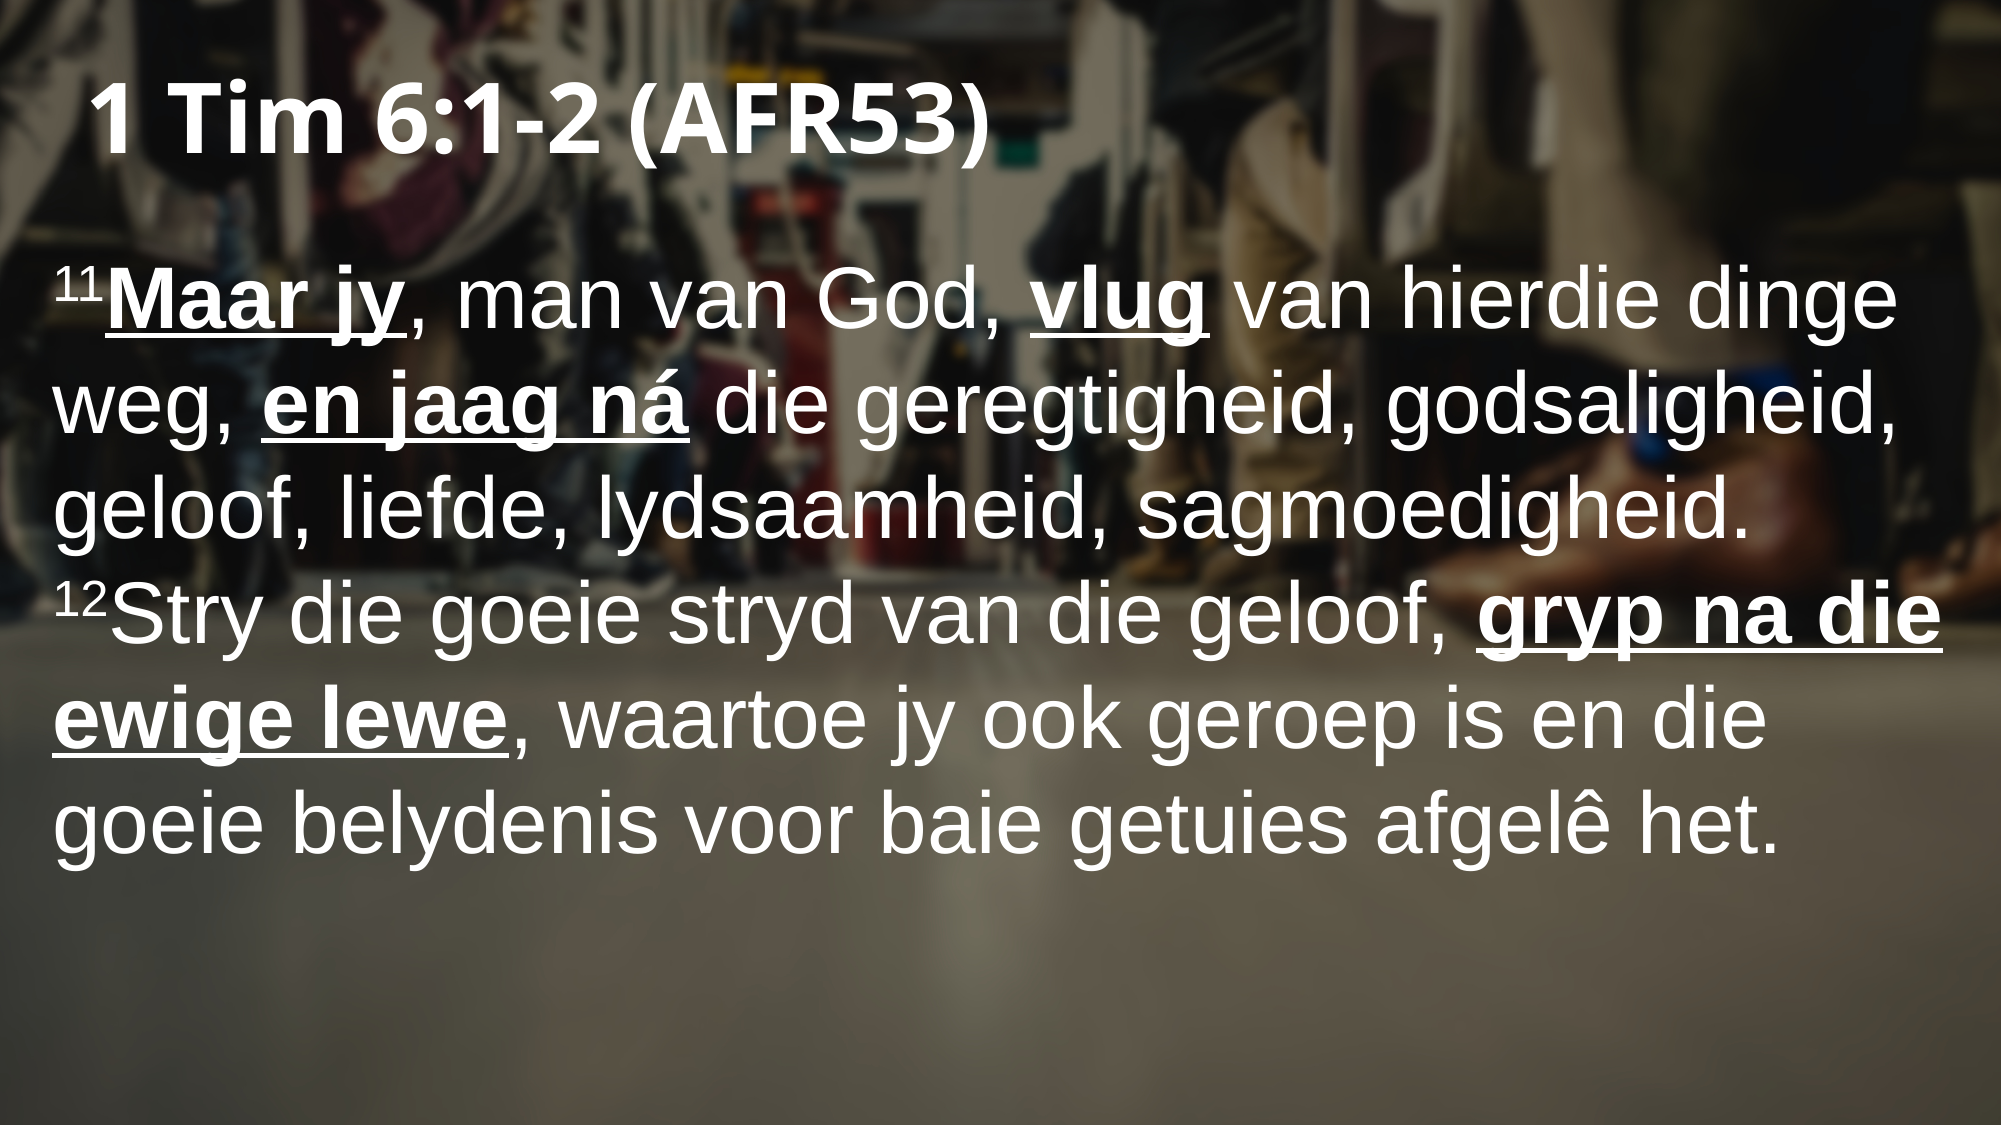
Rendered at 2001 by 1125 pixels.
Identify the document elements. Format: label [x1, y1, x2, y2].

text_box [0, 0, 2000, 1125]
